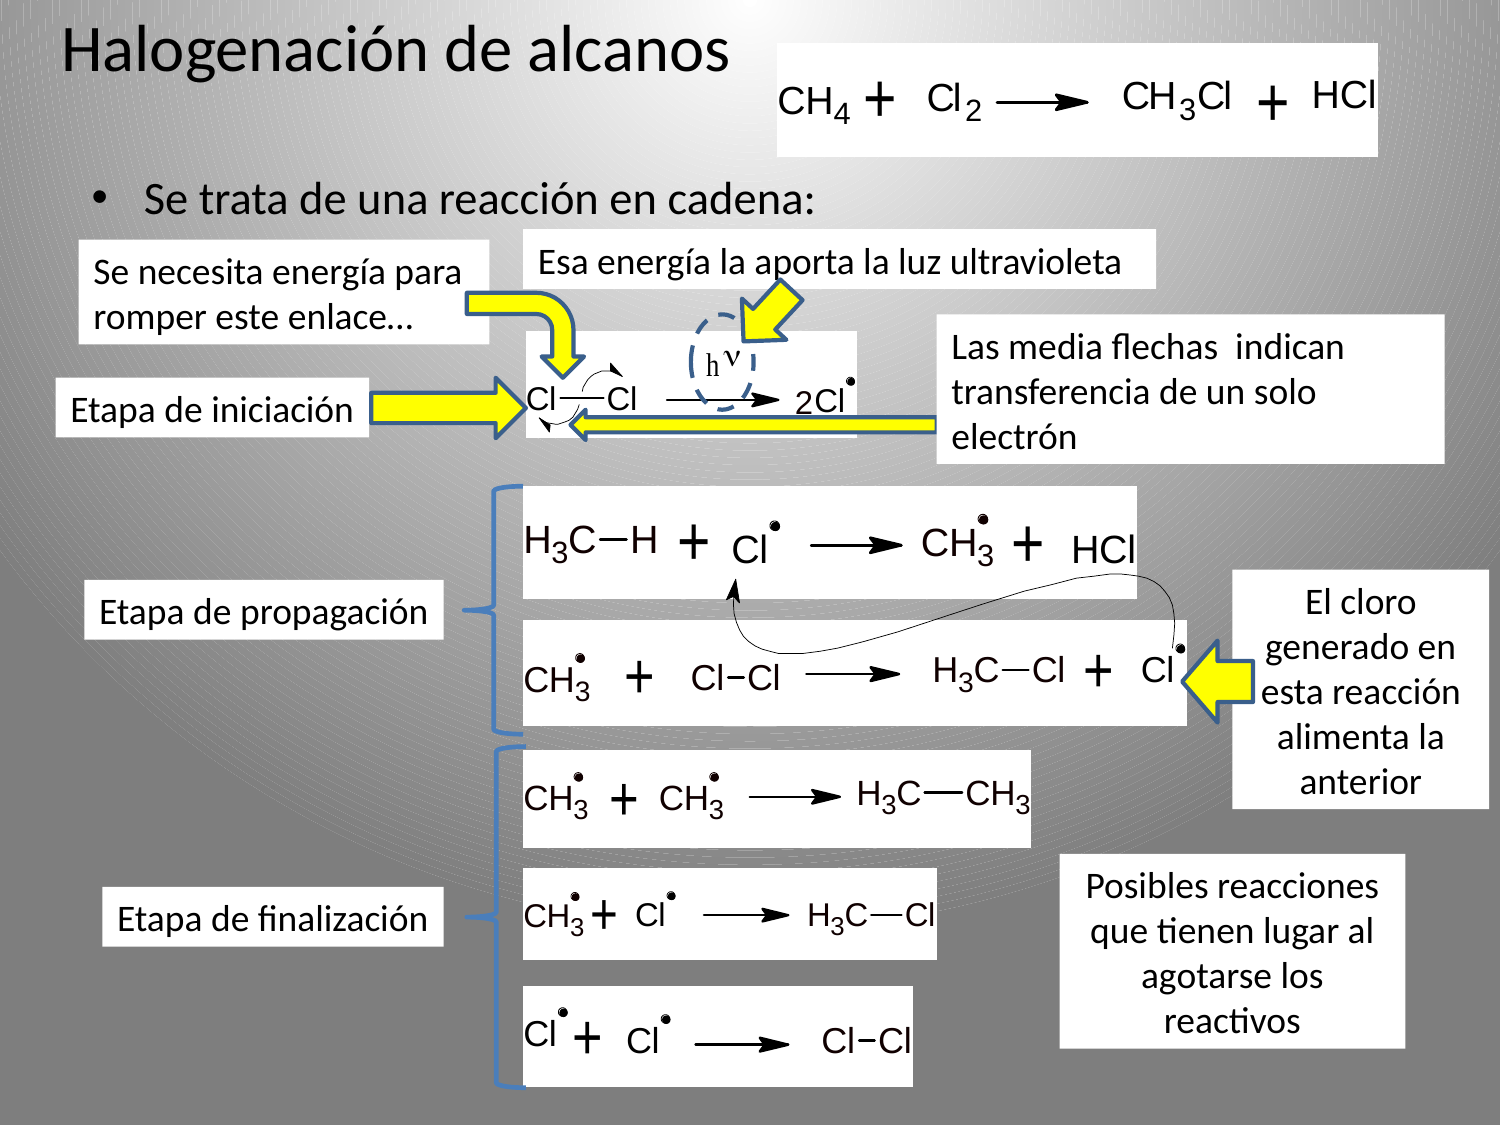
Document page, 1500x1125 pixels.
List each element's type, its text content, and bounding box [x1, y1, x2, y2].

text_box [369, 375, 520, 441]
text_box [522, 619, 1188, 727]
text_box [861, 415, 936, 435]
text_box [739, 277, 805, 329]
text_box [776, 43, 1379, 158]
text_box [463, 485, 524, 735]
text_box Se necesita energía para romper este enlace… [78, 239, 490, 345]
text_box [1192, 638, 1256, 725]
text_box [466, 745, 526, 1089]
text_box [523, 867, 937, 961]
title Halogenación de alcanos [46, 0, 1397, 91]
text_box Etapa de propagación [84, 579, 444, 640]
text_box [523, 749, 1032, 849]
text_box [697, 312, 740, 329]
text_box [464, 290, 576, 329]
text_box El cloro generado en esta reacción alimenta la anterior [1232, 569, 1490, 810]
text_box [523, 485, 1138, 599]
text_box Etapa de iniciación [55, 377, 370, 438]
text_box Esa energía la aporta la luz ultravioleta [523, 229, 1157, 289]
list Se trata de una reacción en cadena: [76, 160, 904, 232]
text_box Etapa de finalización [102, 886, 444, 947]
text_box Posibles reacciones que tienen lugar al agotarse los reactivos [1059, 853, 1406, 1049]
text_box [723, 560, 1185, 668]
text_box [523, 985, 914, 1088]
text_box Las media flechas indican transferencia de un solo electrón [936, 314, 1445, 464]
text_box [525, 330, 857, 439]
